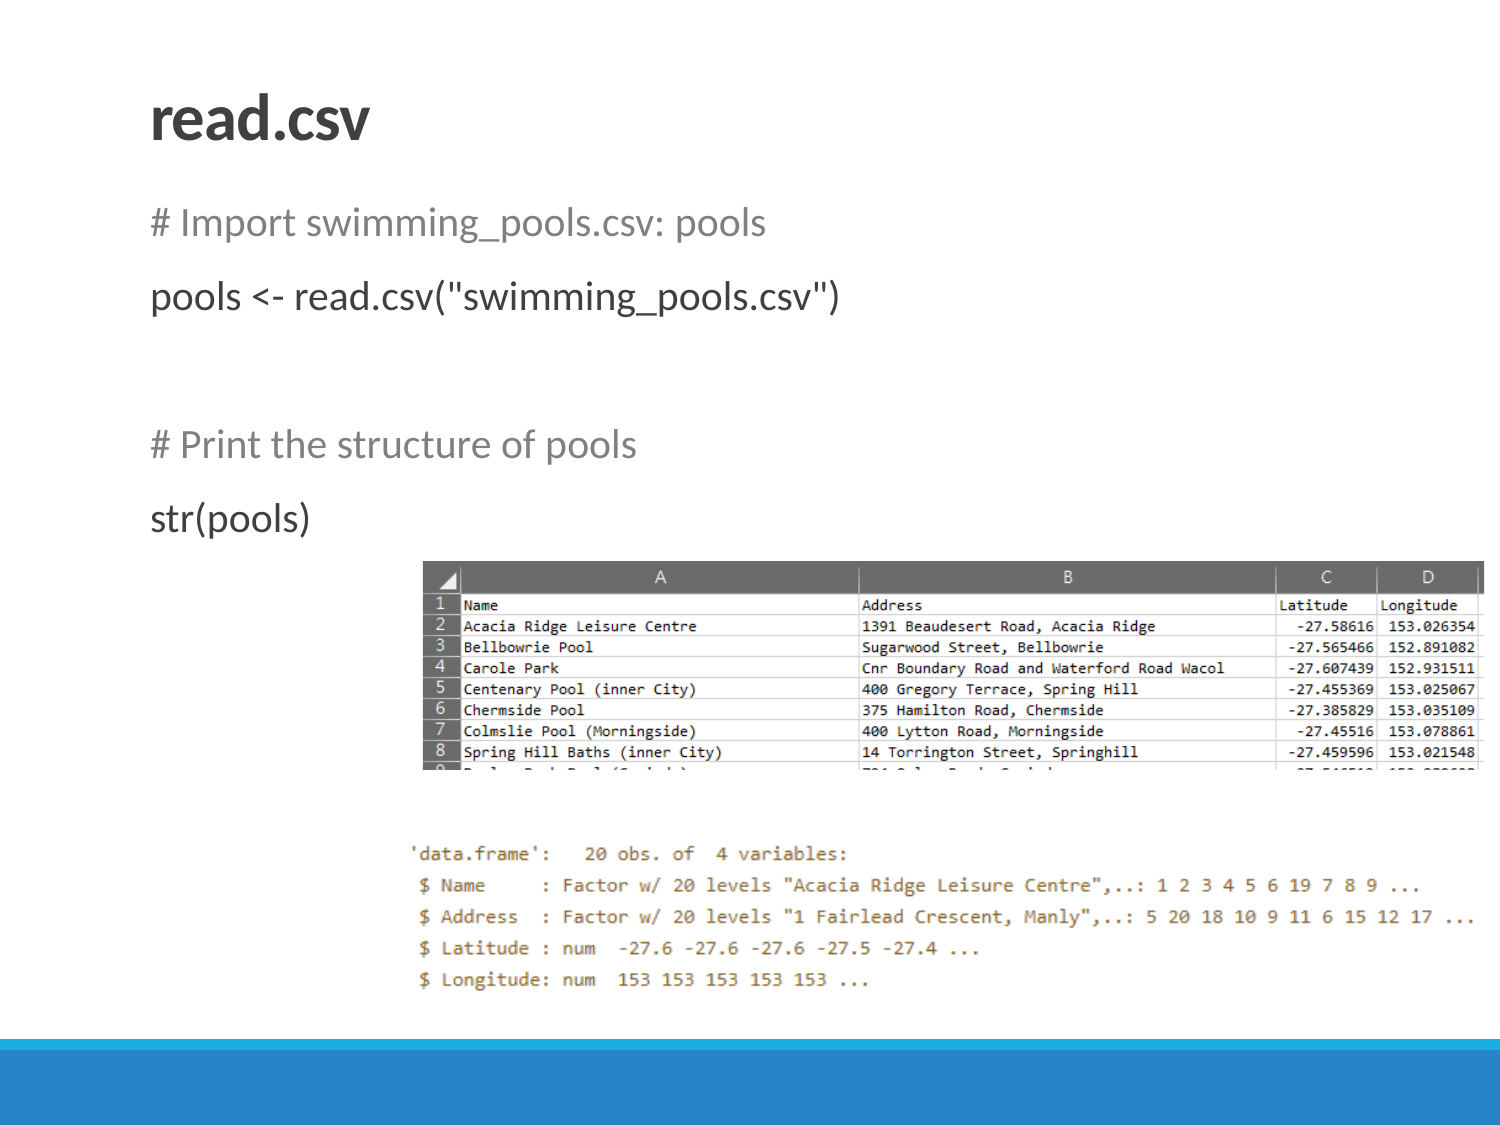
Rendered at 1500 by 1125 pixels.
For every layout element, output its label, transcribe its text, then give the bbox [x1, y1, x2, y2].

picture [422, 561, 1485, 770]
title read.csv [135, 47, 1373, 162]
picture [407, 840, 1485, 995]
list # Import swimming_pools.csv: pools pools <- read.csv("swimming_pools.csv") # Print the structure of pools str(pools) [135, 192, 1373, 963]
